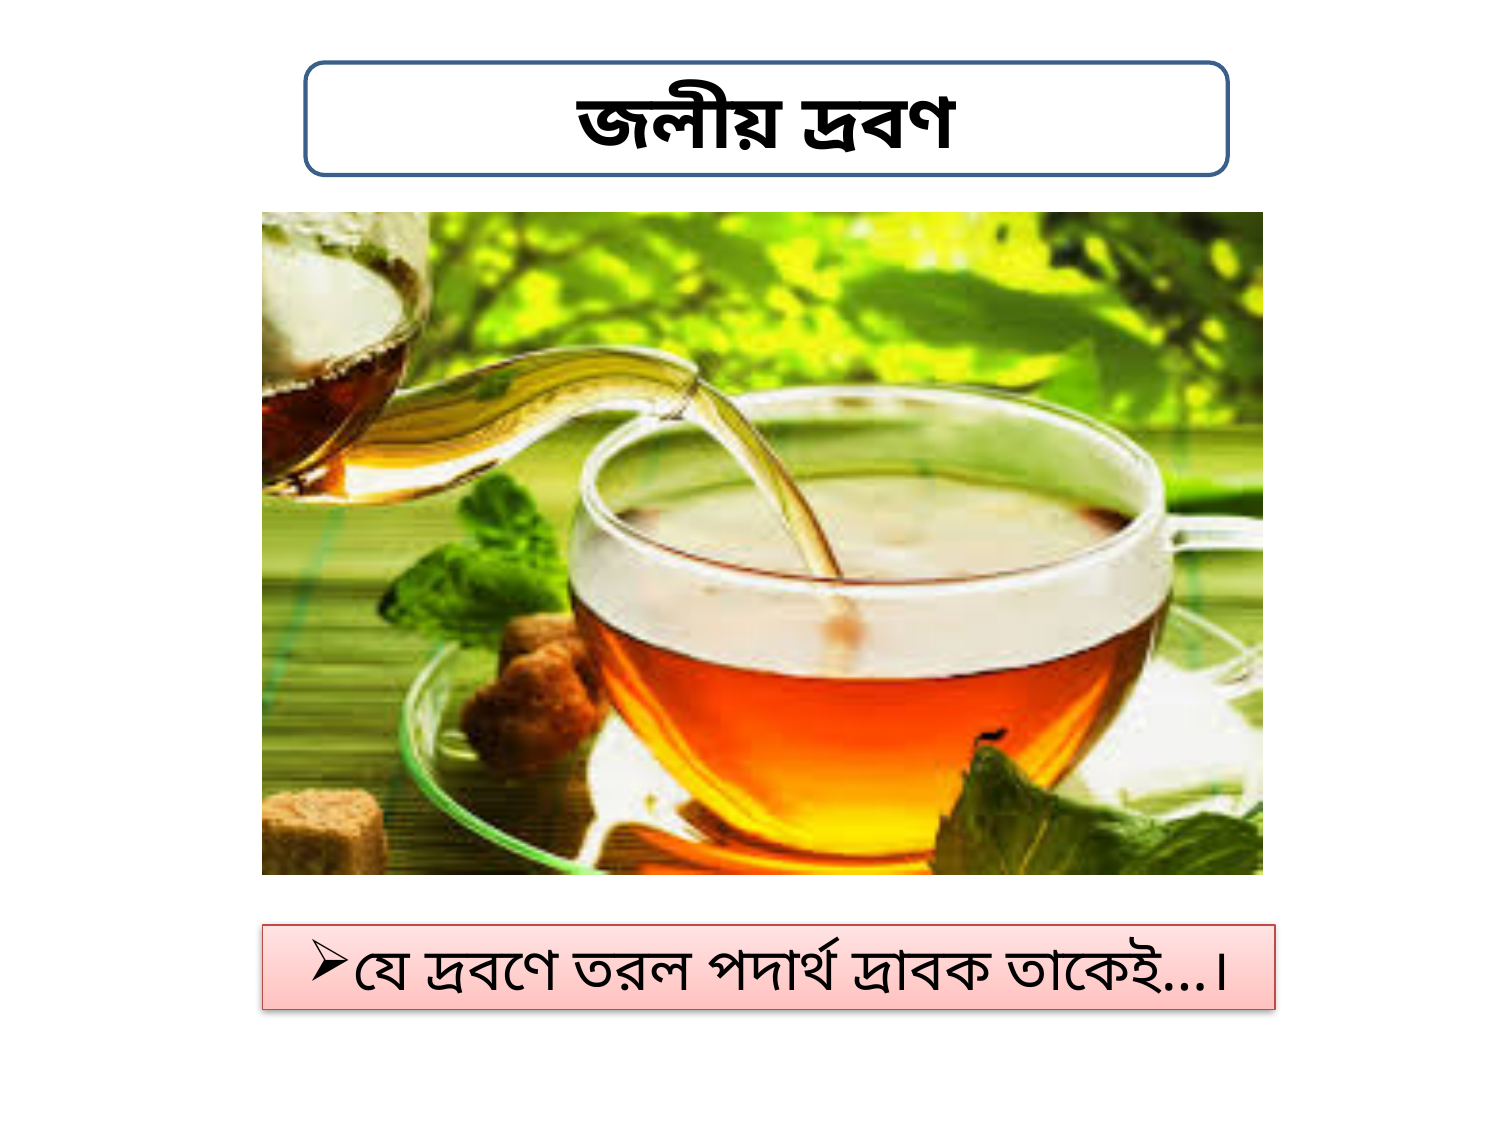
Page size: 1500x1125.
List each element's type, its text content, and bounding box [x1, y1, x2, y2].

text_box জলীয় দ্রবণ [303, 60, 1230, 178]
picture [262, 212, 1263, 876]
text_box যে দ্রবণে তরল পদার্থ দ্রাবক তাকেই…। [262, 924, 1276, 1010]
